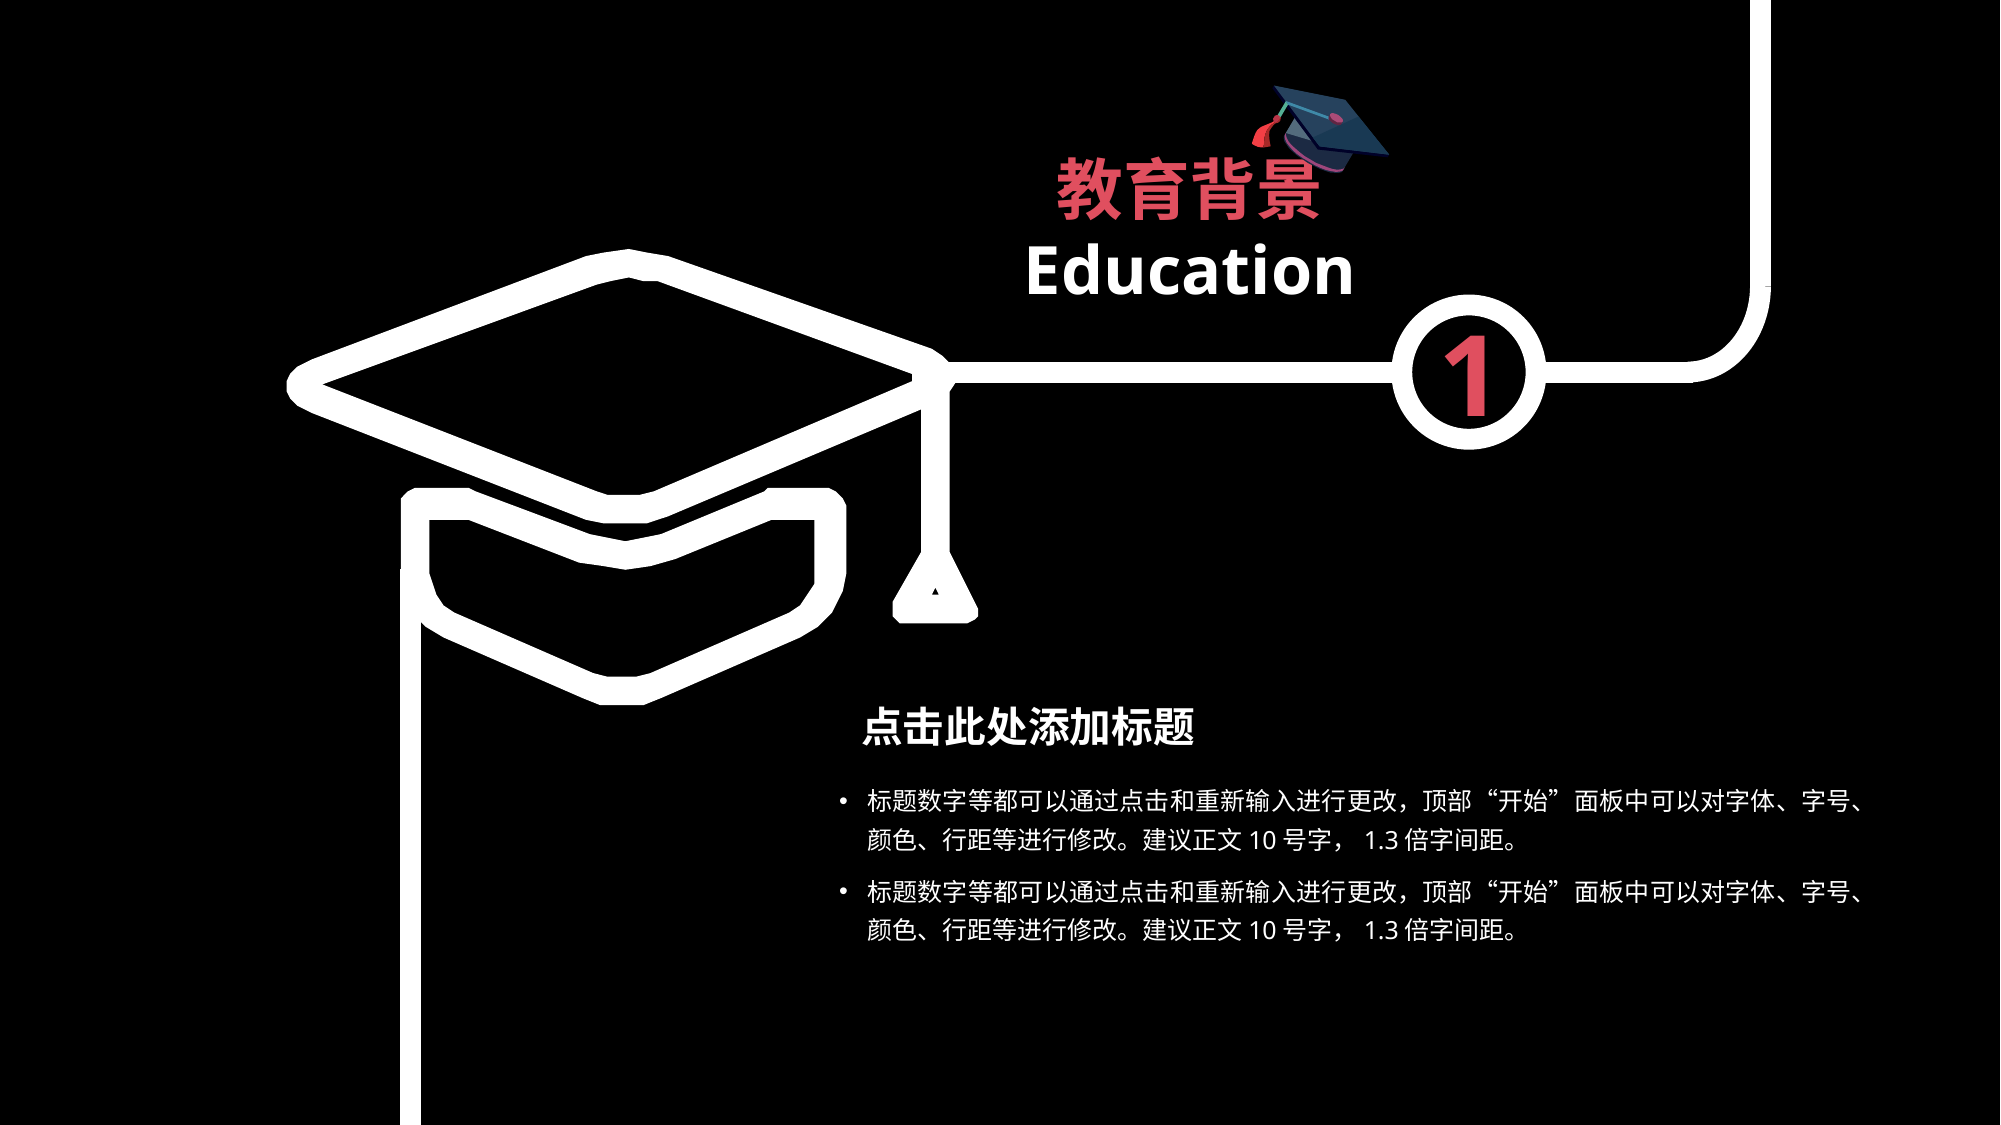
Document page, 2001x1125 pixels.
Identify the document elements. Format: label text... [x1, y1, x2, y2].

text_box [1515, 321, 1538, 423]
text_box 1 [1423, 296, 1515, 447]
text_box [1687, 286, 1762, 373]
text_box 教育背景 Education [914, 140, 1466, 316]
text_box 标题数字等都可以通过点击和重新输入进行更改，顶部“开始”面板中可以对字体、字号、颜色、行距等进行修改。建议正文10号字，1.3倍字间距。 标题数字等都可以通过点击和重新输入进行更改，顶部“开始”面板中可以对字体、字号、颜色、行距等进行修改。建议正文10号字，1.3倍字间距。 [824, 769, 1869, 953]
text_box 点击此处添加标题 [846, 693, 1804, 759]
text_box [1401, 321, 1423, 423]
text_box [286, 248, 979, 706]
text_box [1255, 92, 1390, 179]
